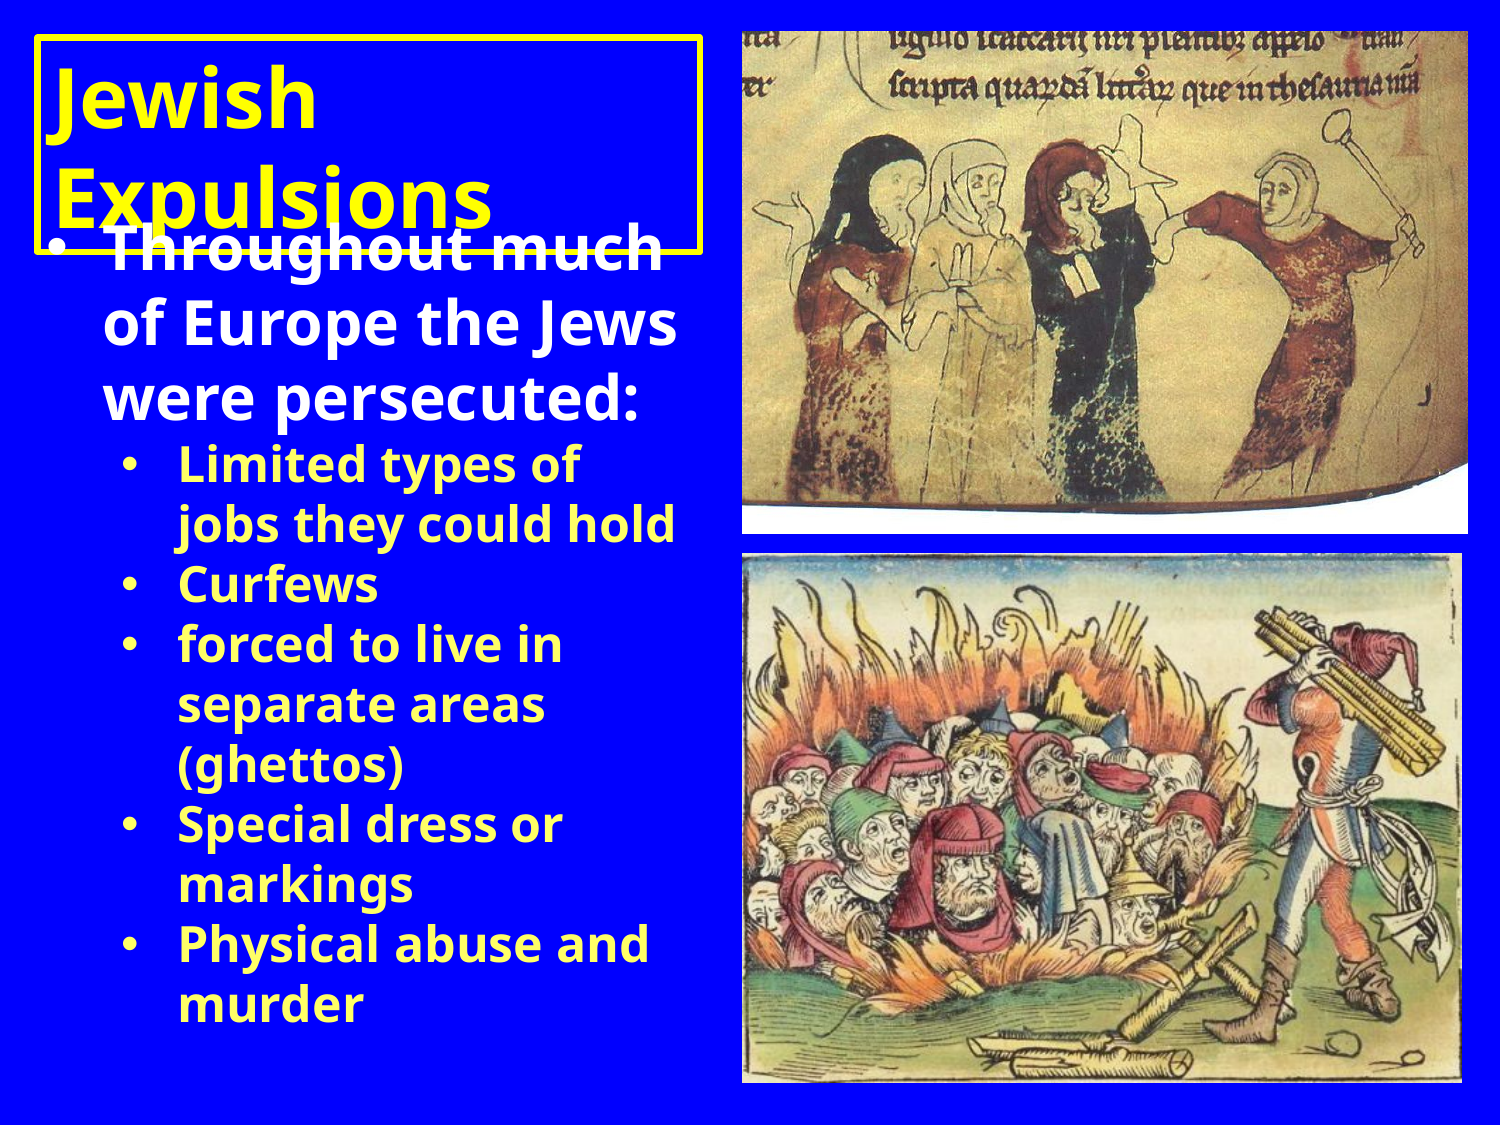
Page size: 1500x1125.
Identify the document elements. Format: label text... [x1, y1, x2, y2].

picture [741, 31, 1468, 535]
picture [741, 552, 1463, 1083]
text_box Throughout much of Europe the Jews were persecuted: Limited types of jobs they could hold Curfews forced to live in separate areas (ghettos) Special dress or markings Physical abuse and murder [31, 200, 700, 1091]
text_box Jewish Expulsions [37, 37, 700, 200]
